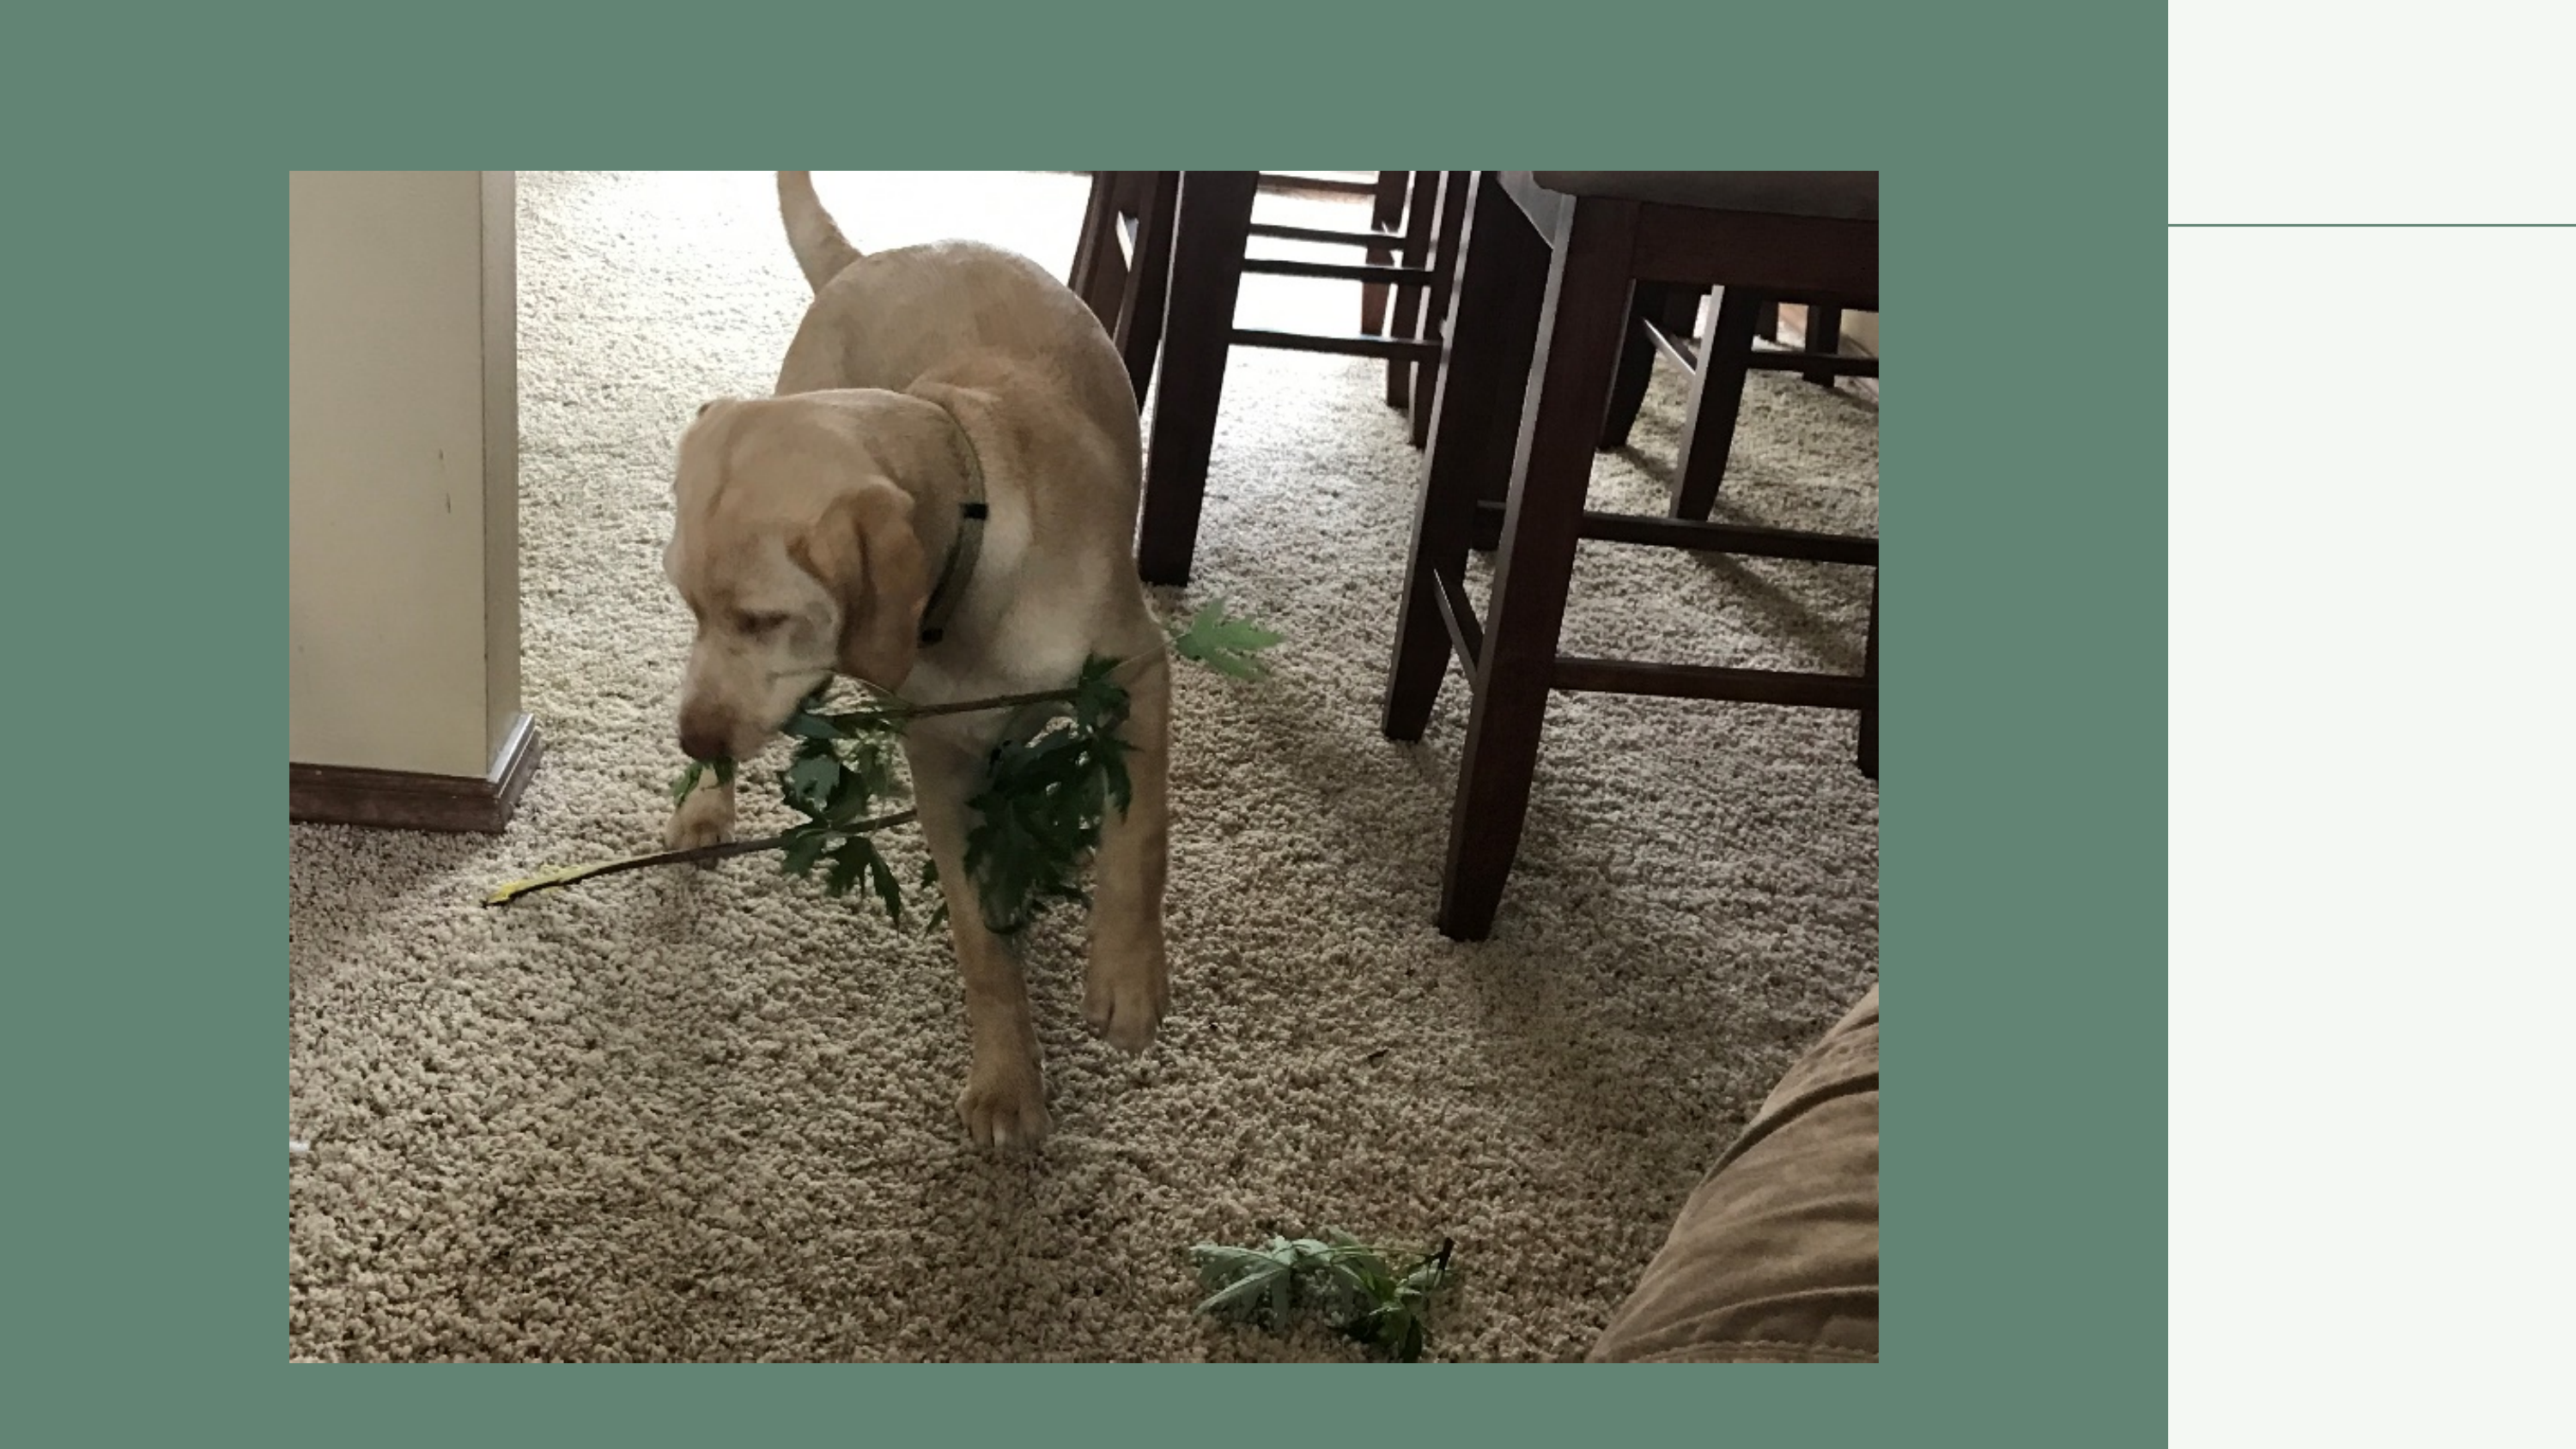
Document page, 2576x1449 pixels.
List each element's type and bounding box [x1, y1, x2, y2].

text_box [0, 0, 2168, 1449]
text_box [1880, 223, 2576, 227]
picture [289, 171, 1879, 1363]
